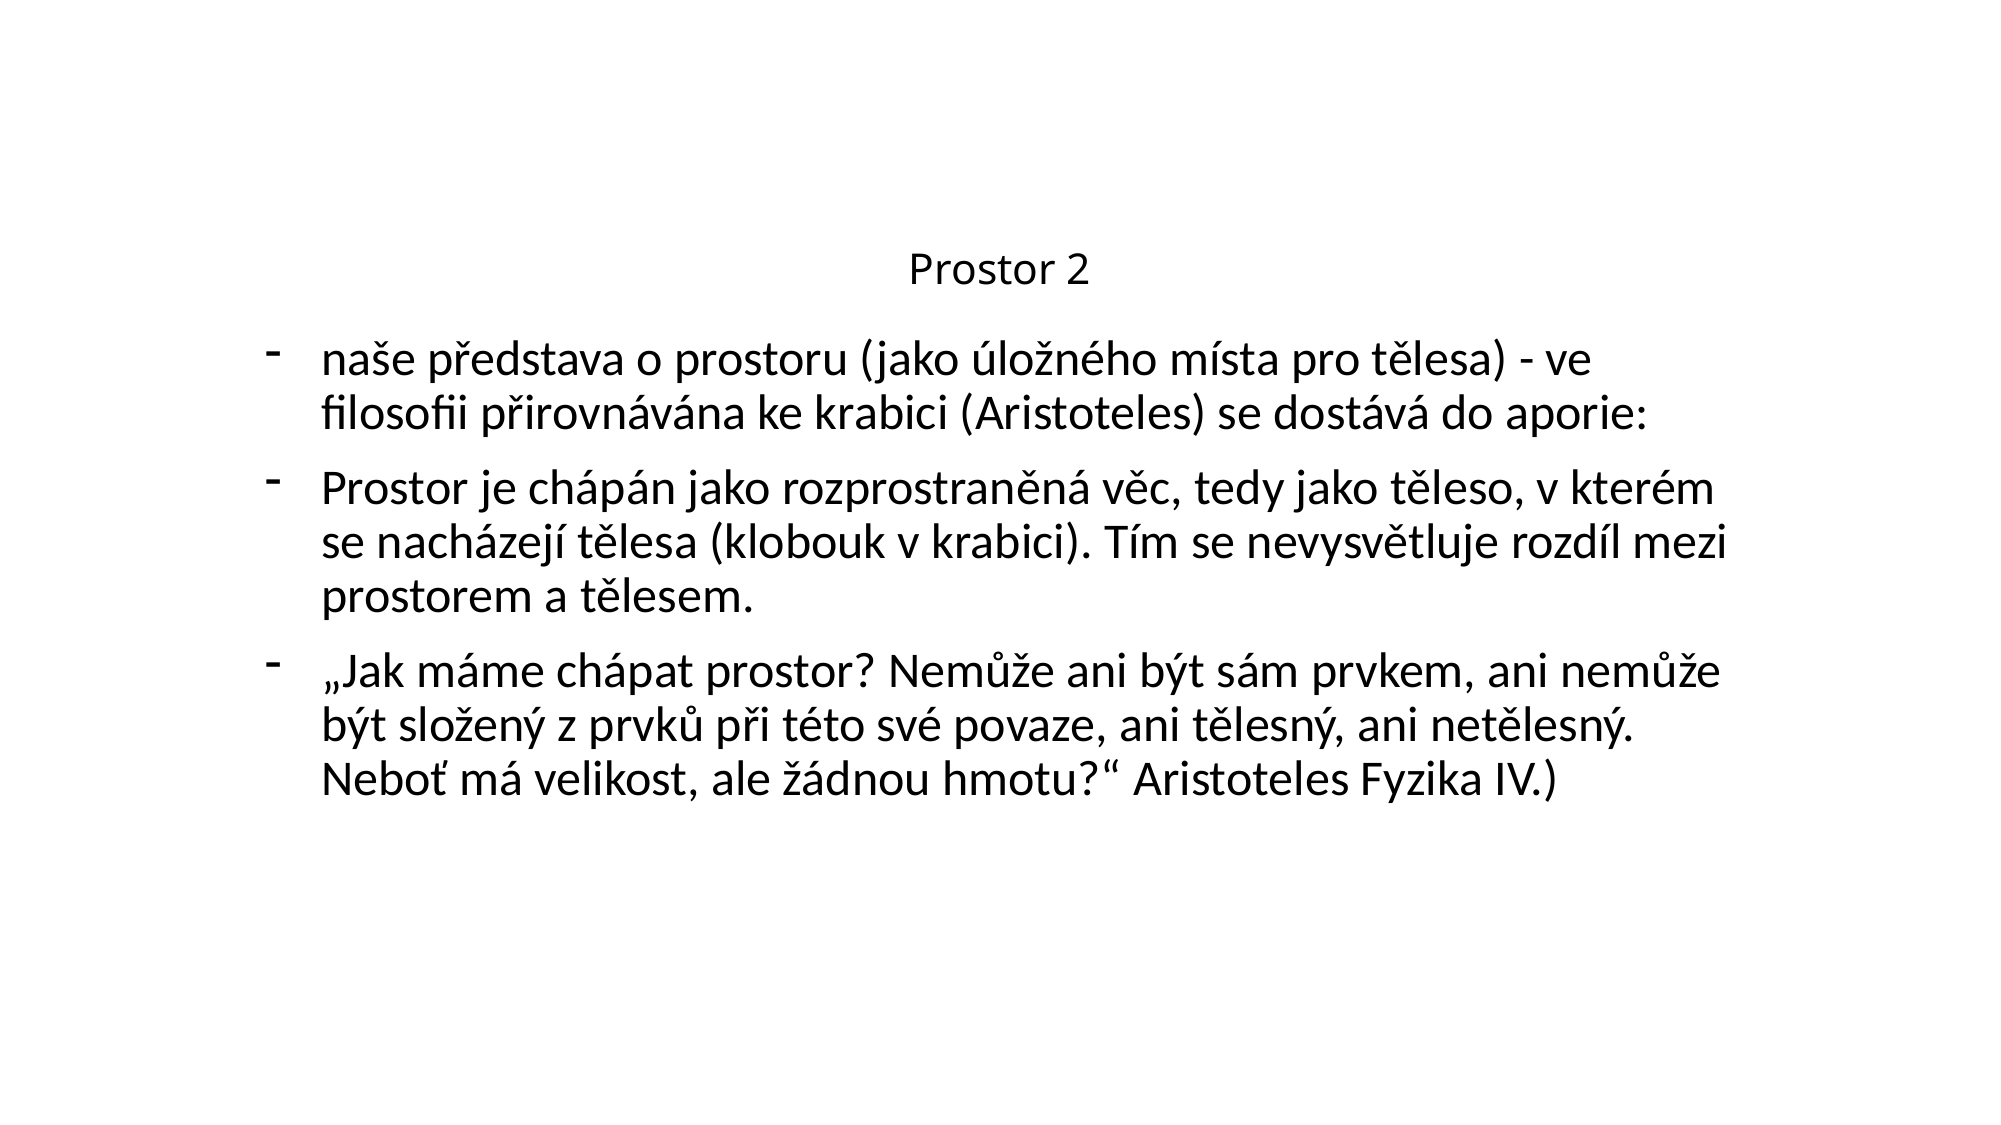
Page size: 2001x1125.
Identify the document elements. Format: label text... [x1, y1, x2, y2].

title Prostor 2 [249, 193, 1750, 302]
subtitle naše představa o prostoru (jako úložného místa pro tělesa) - ve filosofii přirovnávána ke krabici (Aristoteles) se dostává do aporie: Prostor je chápán jako rozprostraněná věc, tedy jako těleso, v kterém se nacházejí tělesa (klobouk v krabici). Tím se nevysvětluje rozdíl mezi prostorem a tělesem. „Jak máme chápat prostor? Nemůže ani být sám prvkem, ani nemůže být složený z prvků při této své povaze, ani tělesný, ani netělesný. Neboť má velikost, ale žádnou hmotu?“ Aristoteles Fyzika IV.) [249, 324, 1750, 863]
